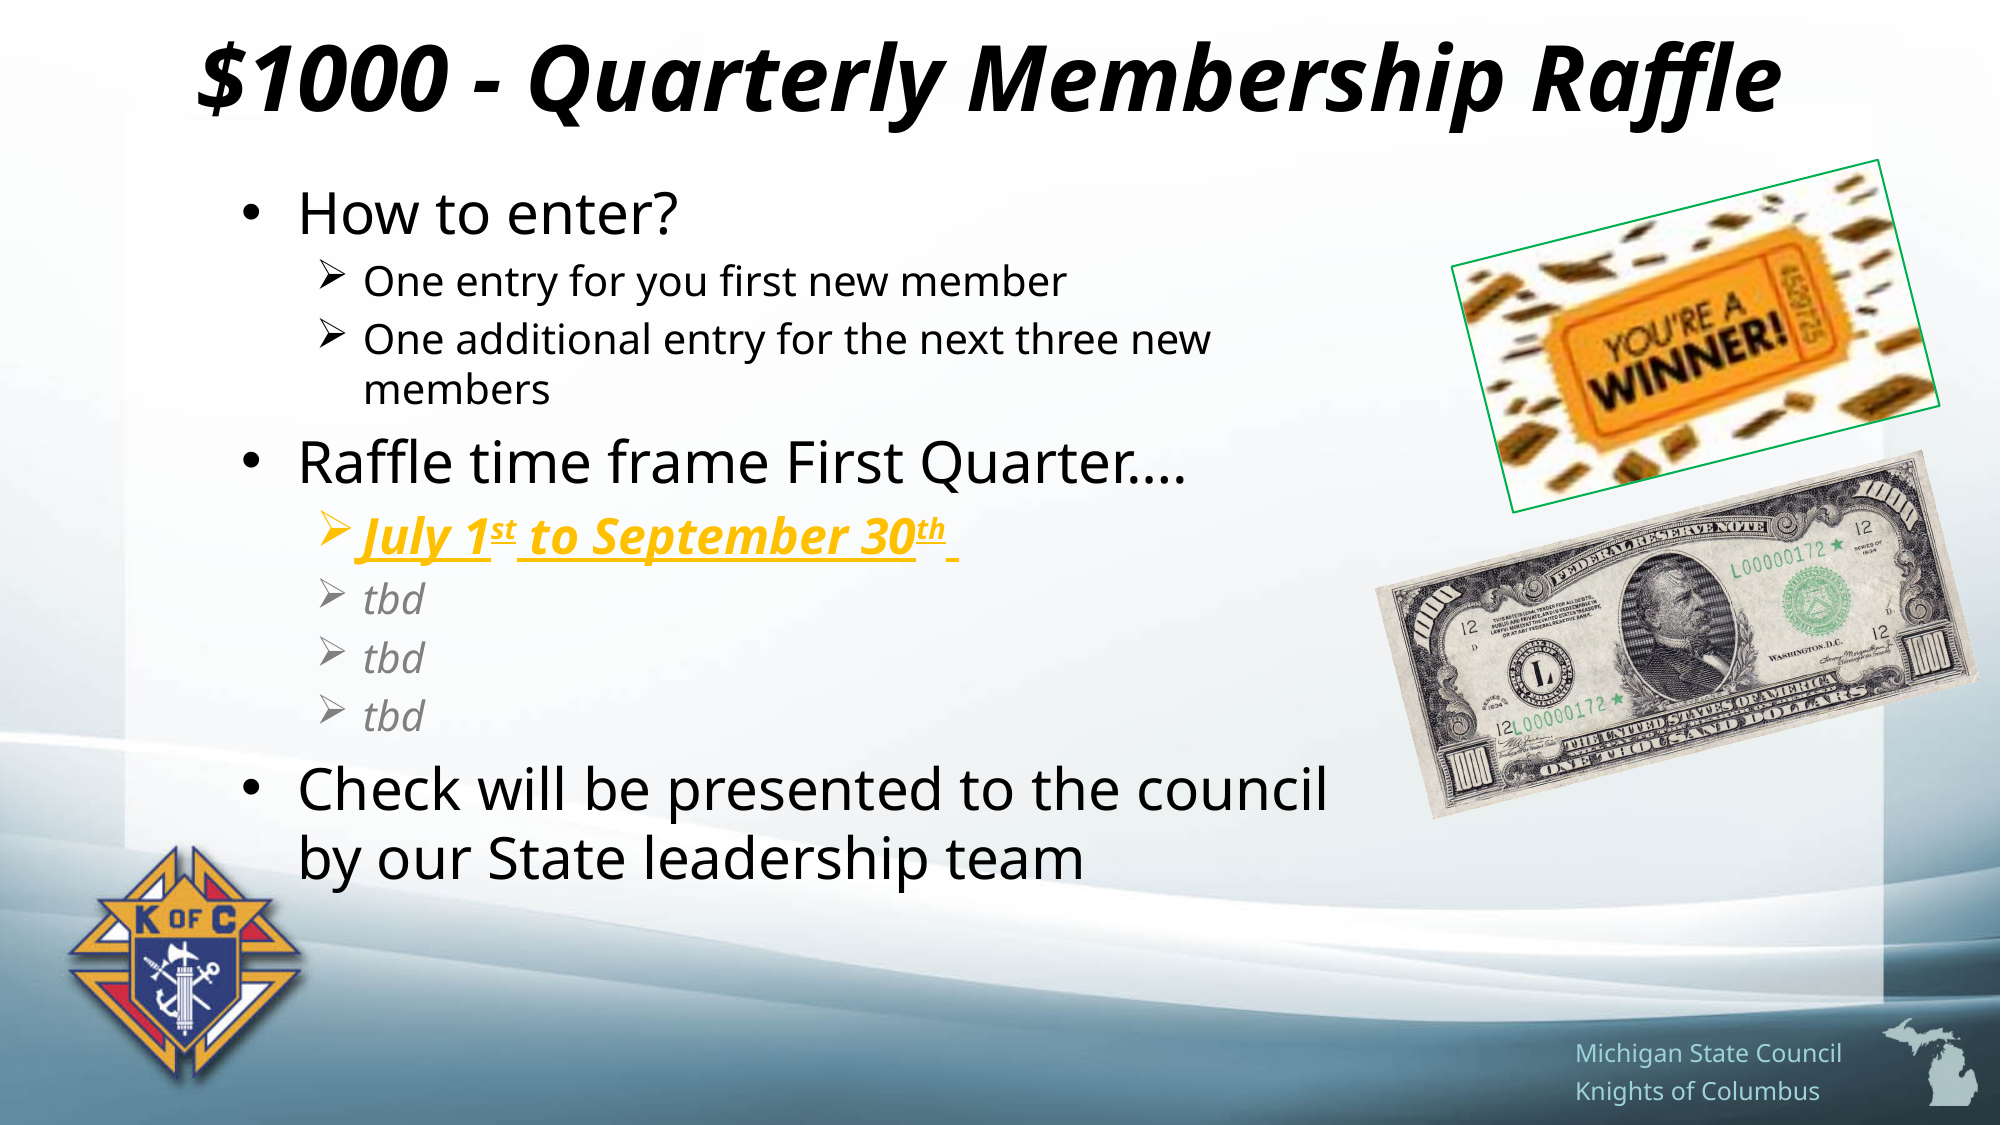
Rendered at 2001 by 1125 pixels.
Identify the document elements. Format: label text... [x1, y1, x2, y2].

picture [0, 0, 2000, 1125]
list How to enter? One entry for you first new member One additional entry for the next three new members Raffle time frame First Quarter…. July 1st to September 30th tbd tbd tbd Check will be presented to the council by our State leadership team [225, 168, 1412, 903]
title $1000 - Quarterly Membership Raffle [156, 20, 1849, 130]
